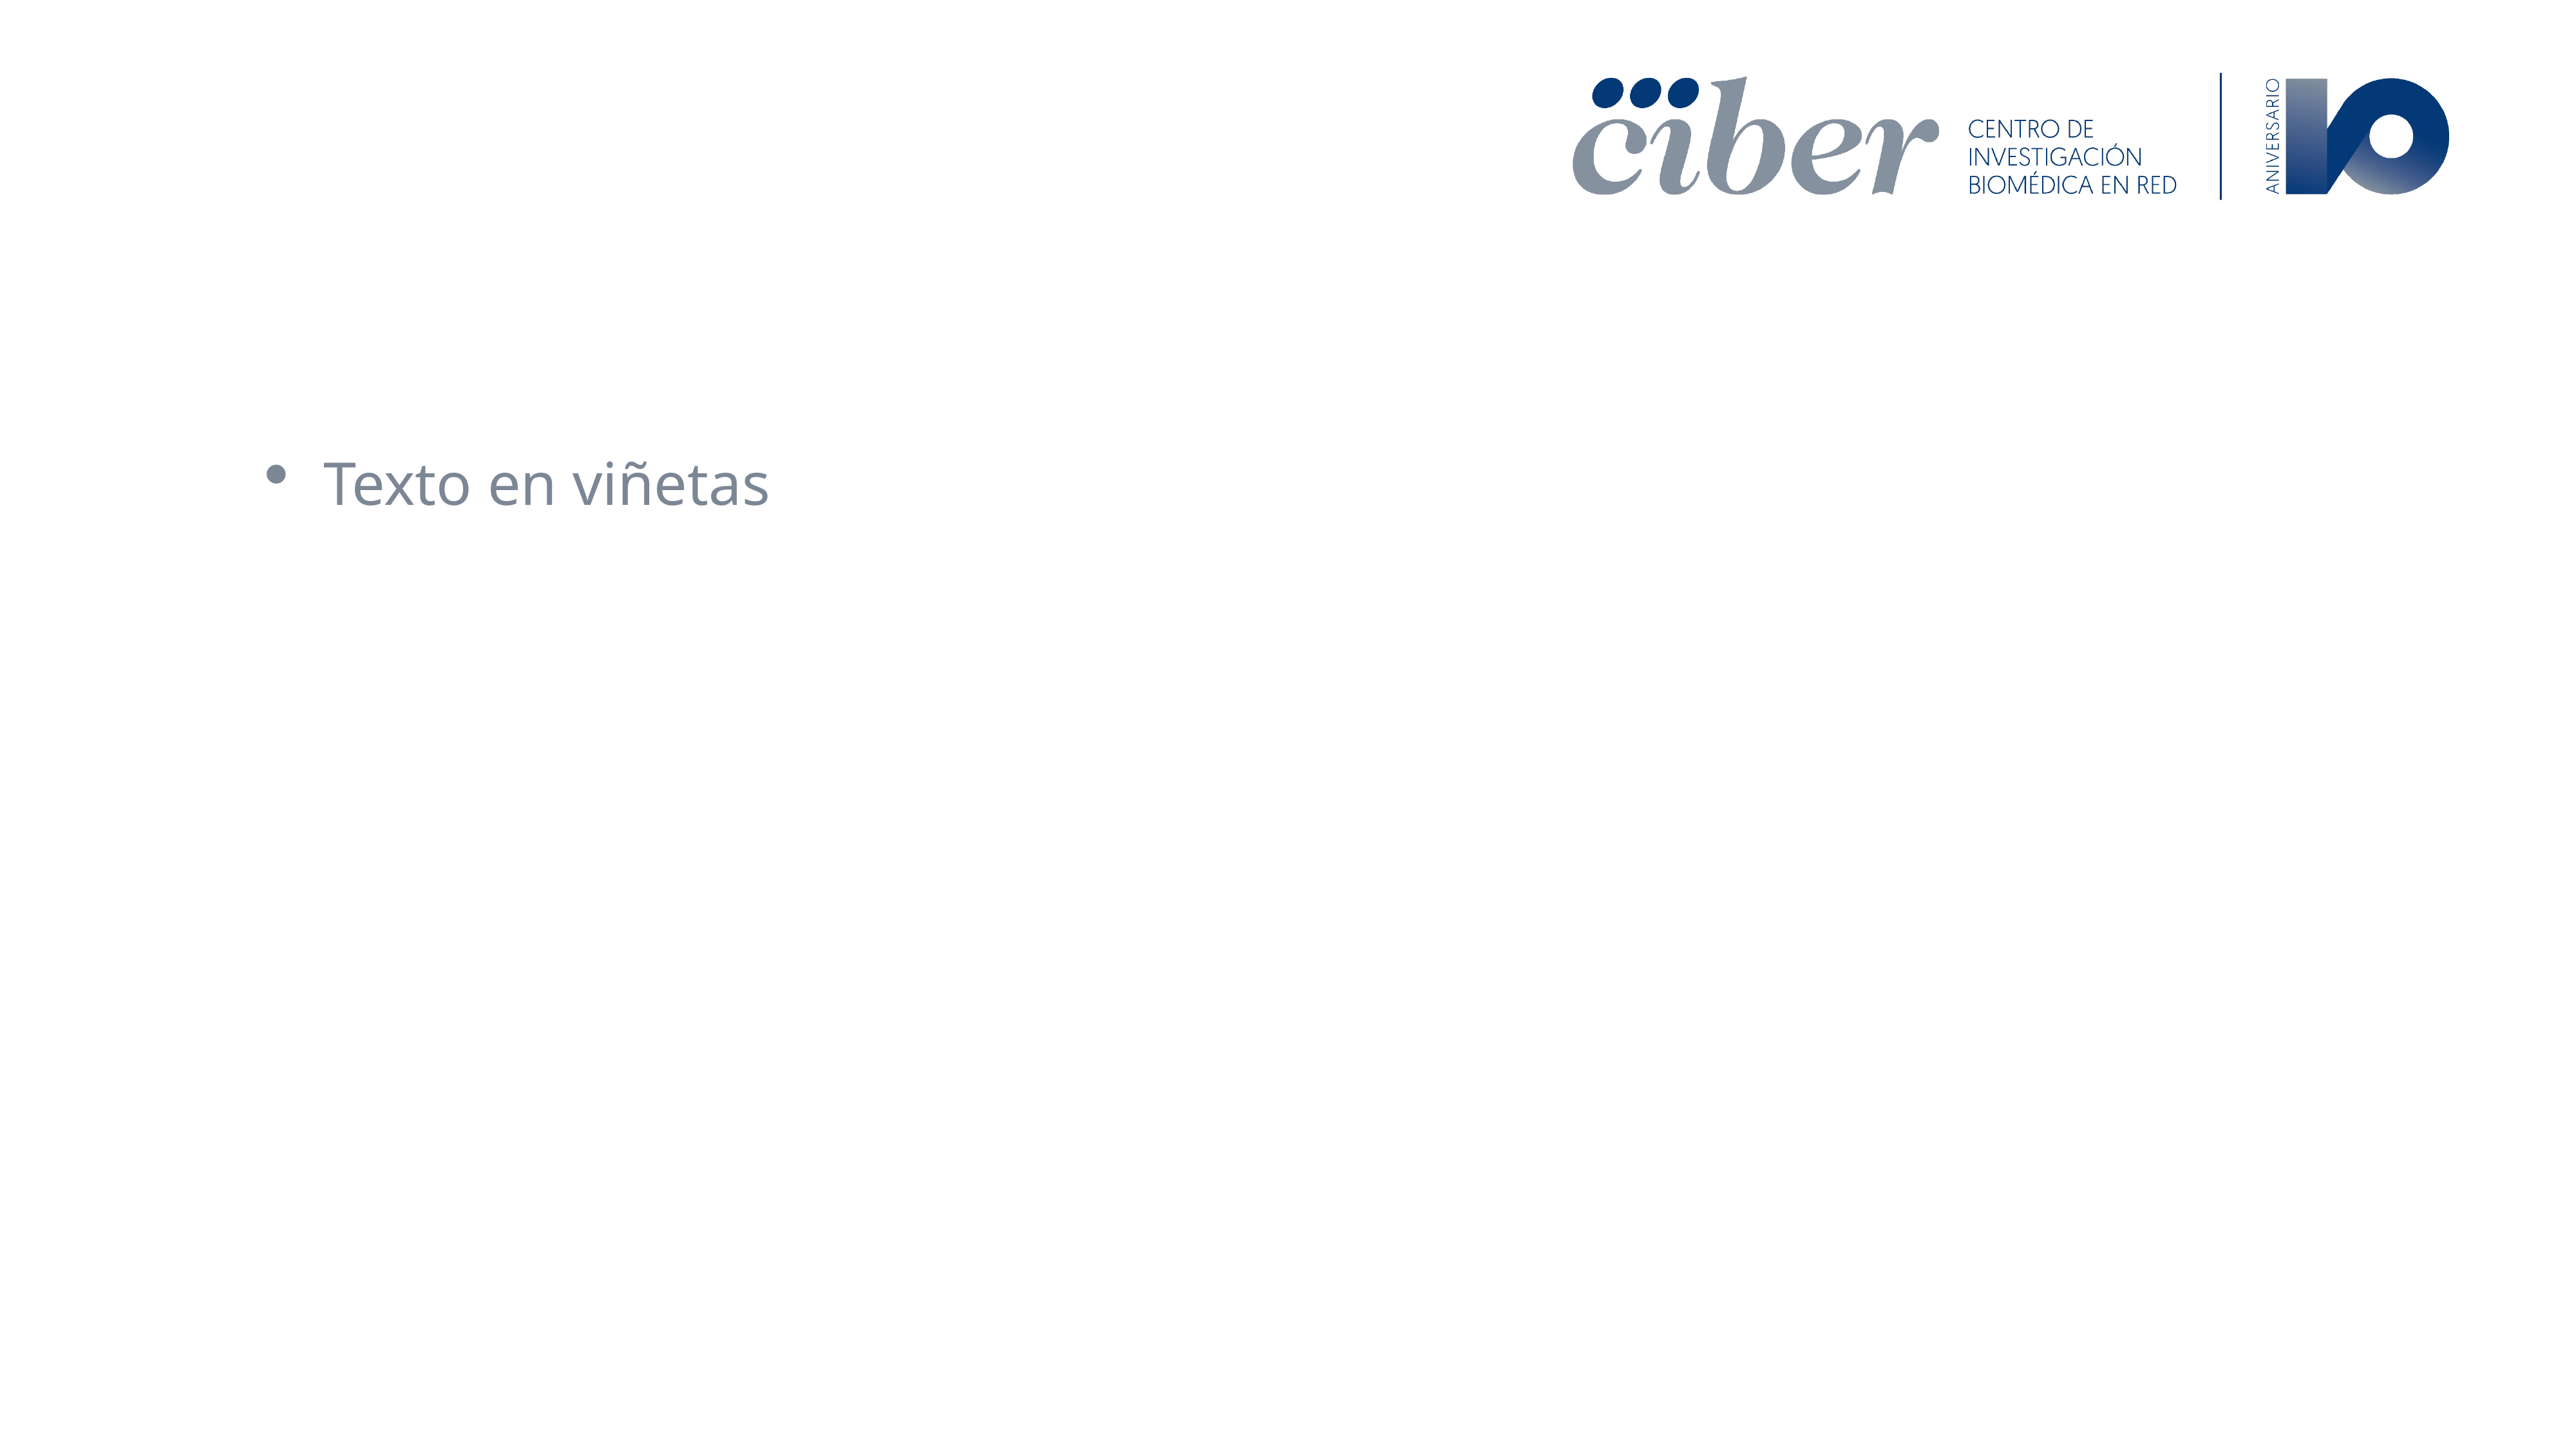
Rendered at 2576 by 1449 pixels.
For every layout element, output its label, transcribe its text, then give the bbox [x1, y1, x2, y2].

list Texto en viñetas [258, 448, 2360, 1274]
picture [1446, 0, 2576, 536]
